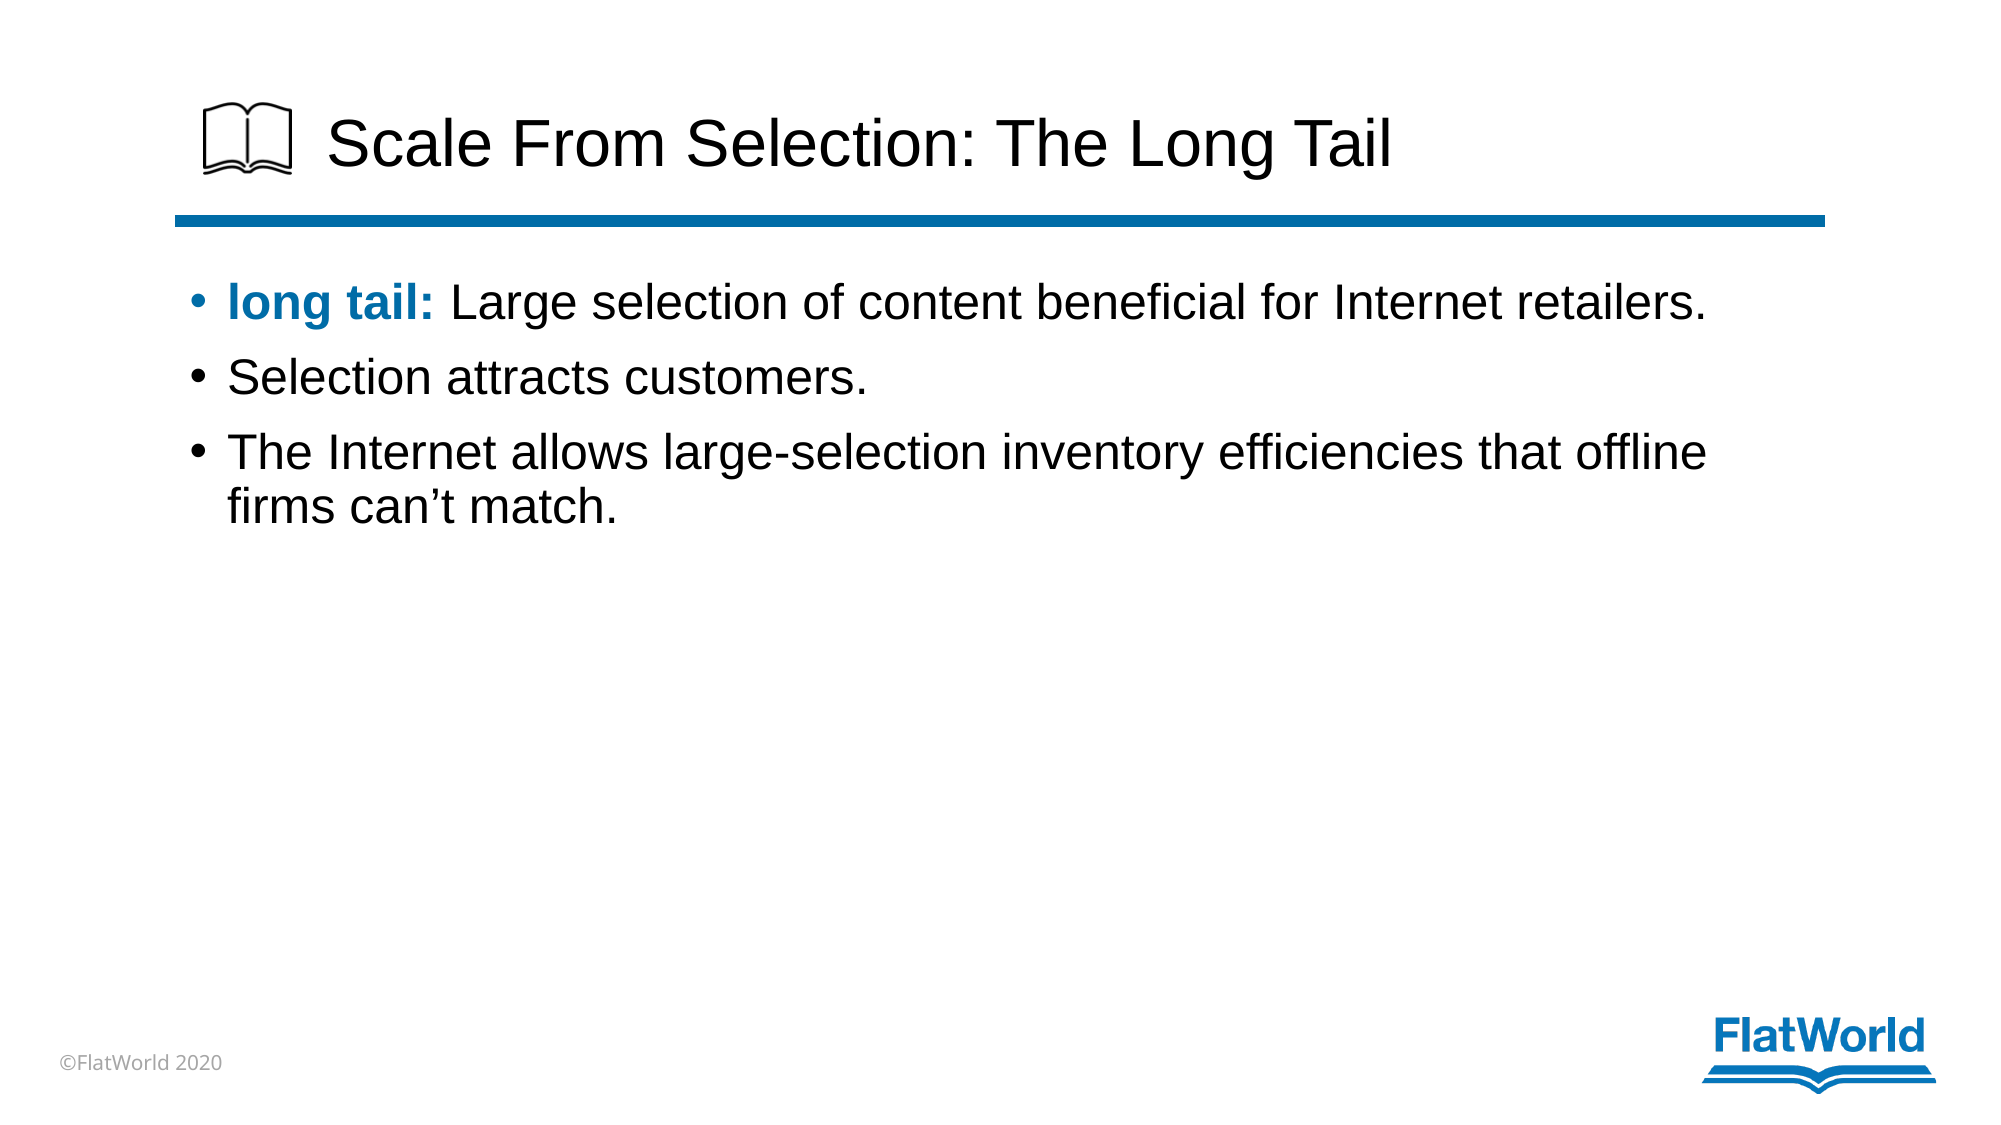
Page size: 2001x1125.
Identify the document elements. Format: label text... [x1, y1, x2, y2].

text_box Scale From Selection: The Long Tail [311, 101, 1523, 198]
picture [203, 94, 292, 183]
